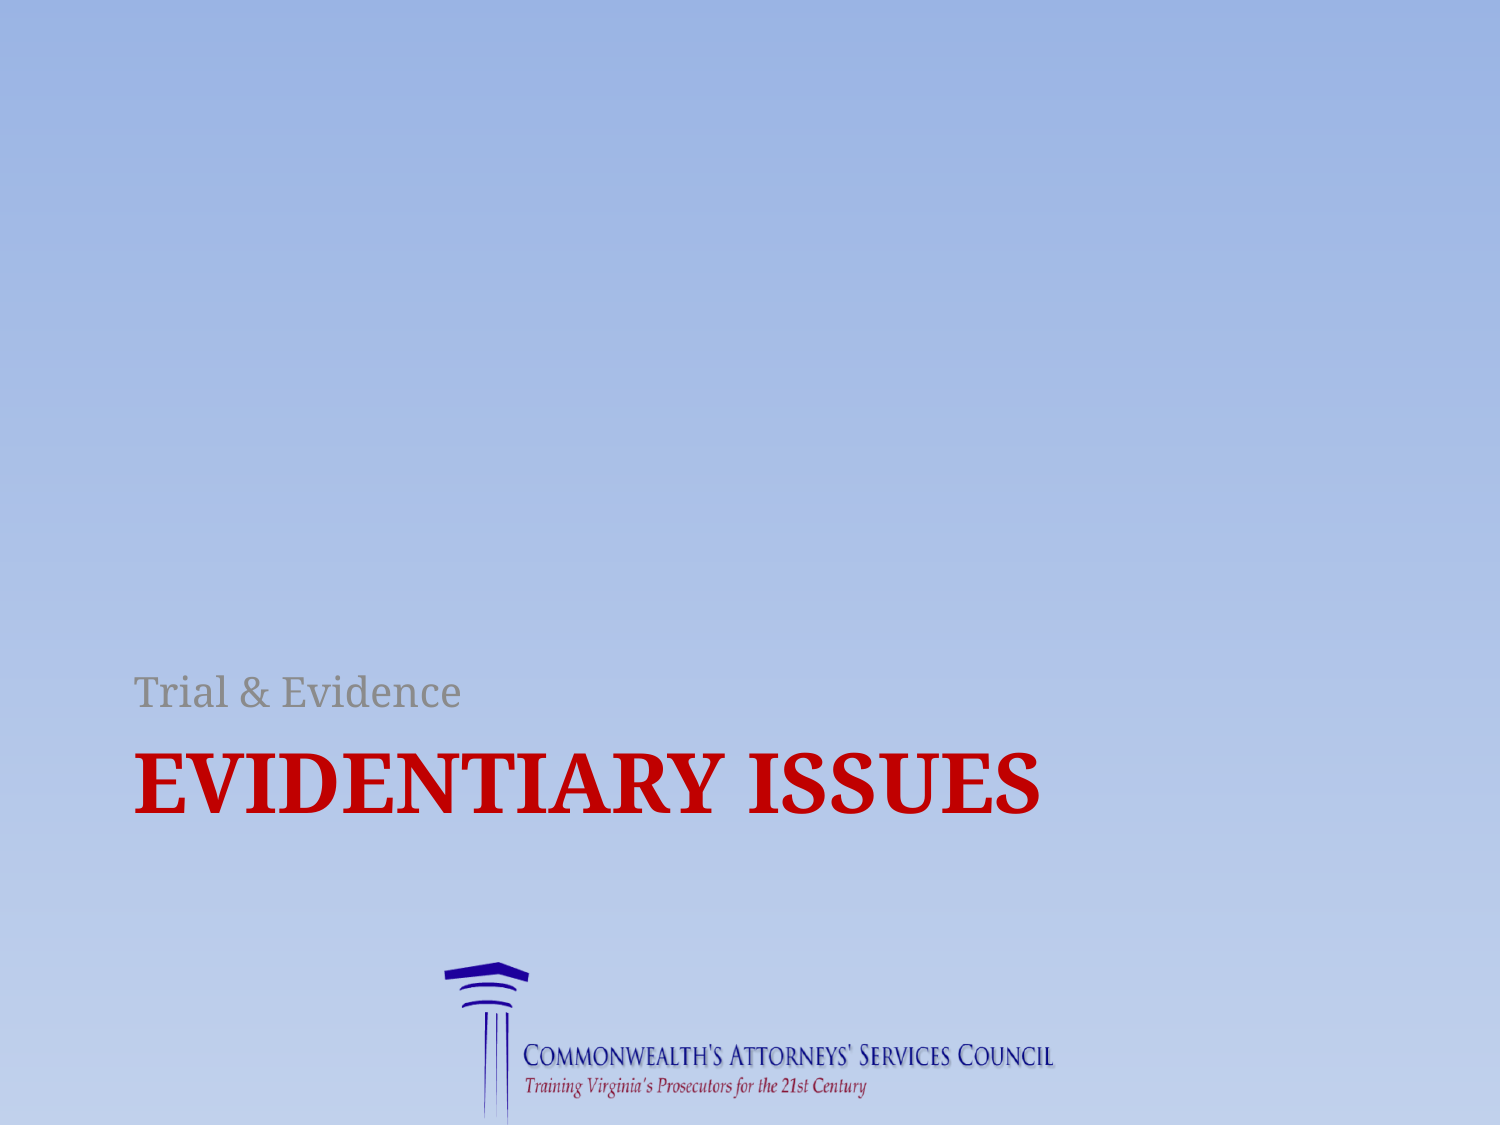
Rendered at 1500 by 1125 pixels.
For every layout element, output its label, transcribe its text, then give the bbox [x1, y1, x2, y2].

title Evidentiary issues [118, 723, 1394, 947]
picture [444, 962, 1056, 1125]
list Trial & Evidence [118, 476, 1394, 723]
